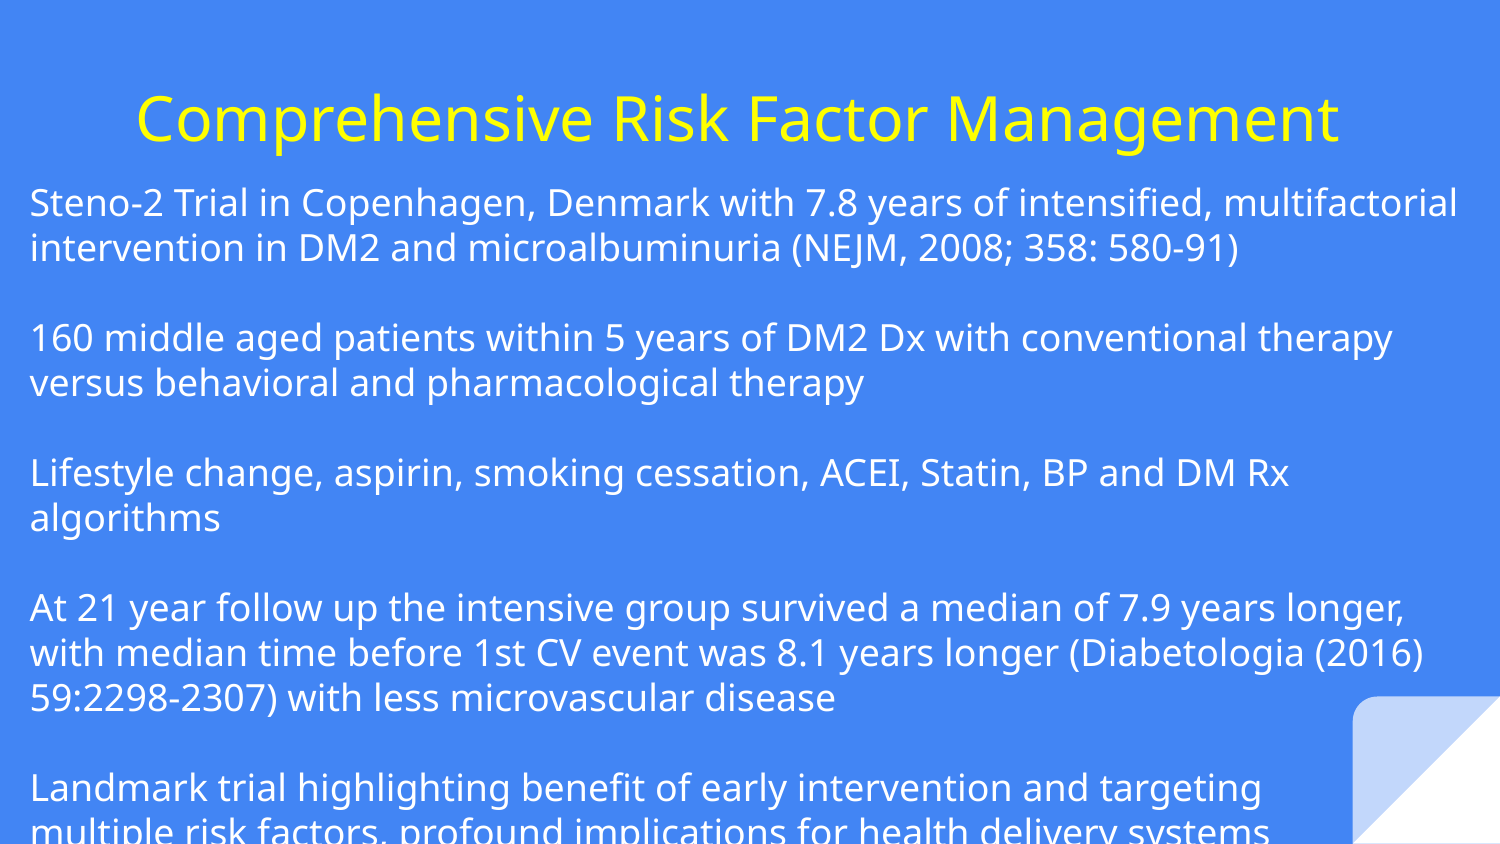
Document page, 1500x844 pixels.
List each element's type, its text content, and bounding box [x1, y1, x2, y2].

subtitle Steno-2 Trial in Copenhagen, Denmark with 7.8 years of intensified, multifactorial intervention in DM2 and microalbuminuria (NEJM, 2008; 358: 580-91) 160 middle aged patients within 5 years of DM2 Dx with conventional therapy versus behavioral and pharmacological therapy Lifestyle change, aspirin, smoking cessation, ACEI, Statin, BP and DM Rx algorithms At 21 year follow up the intensive group survived a median of 7.9 years longer, with median time before 1st CV event was 8.1 years longer (Diabetologia (2016) 59:2298-2307) with less microvascular disease Landmark trial highlighting benefit of early intervention and targeting multiple risk factors, profound implications for health delivery systems [14, 163, 1500, 844]
title Comprehensive Risk Factor Management [44, 6, 1432, 163]
